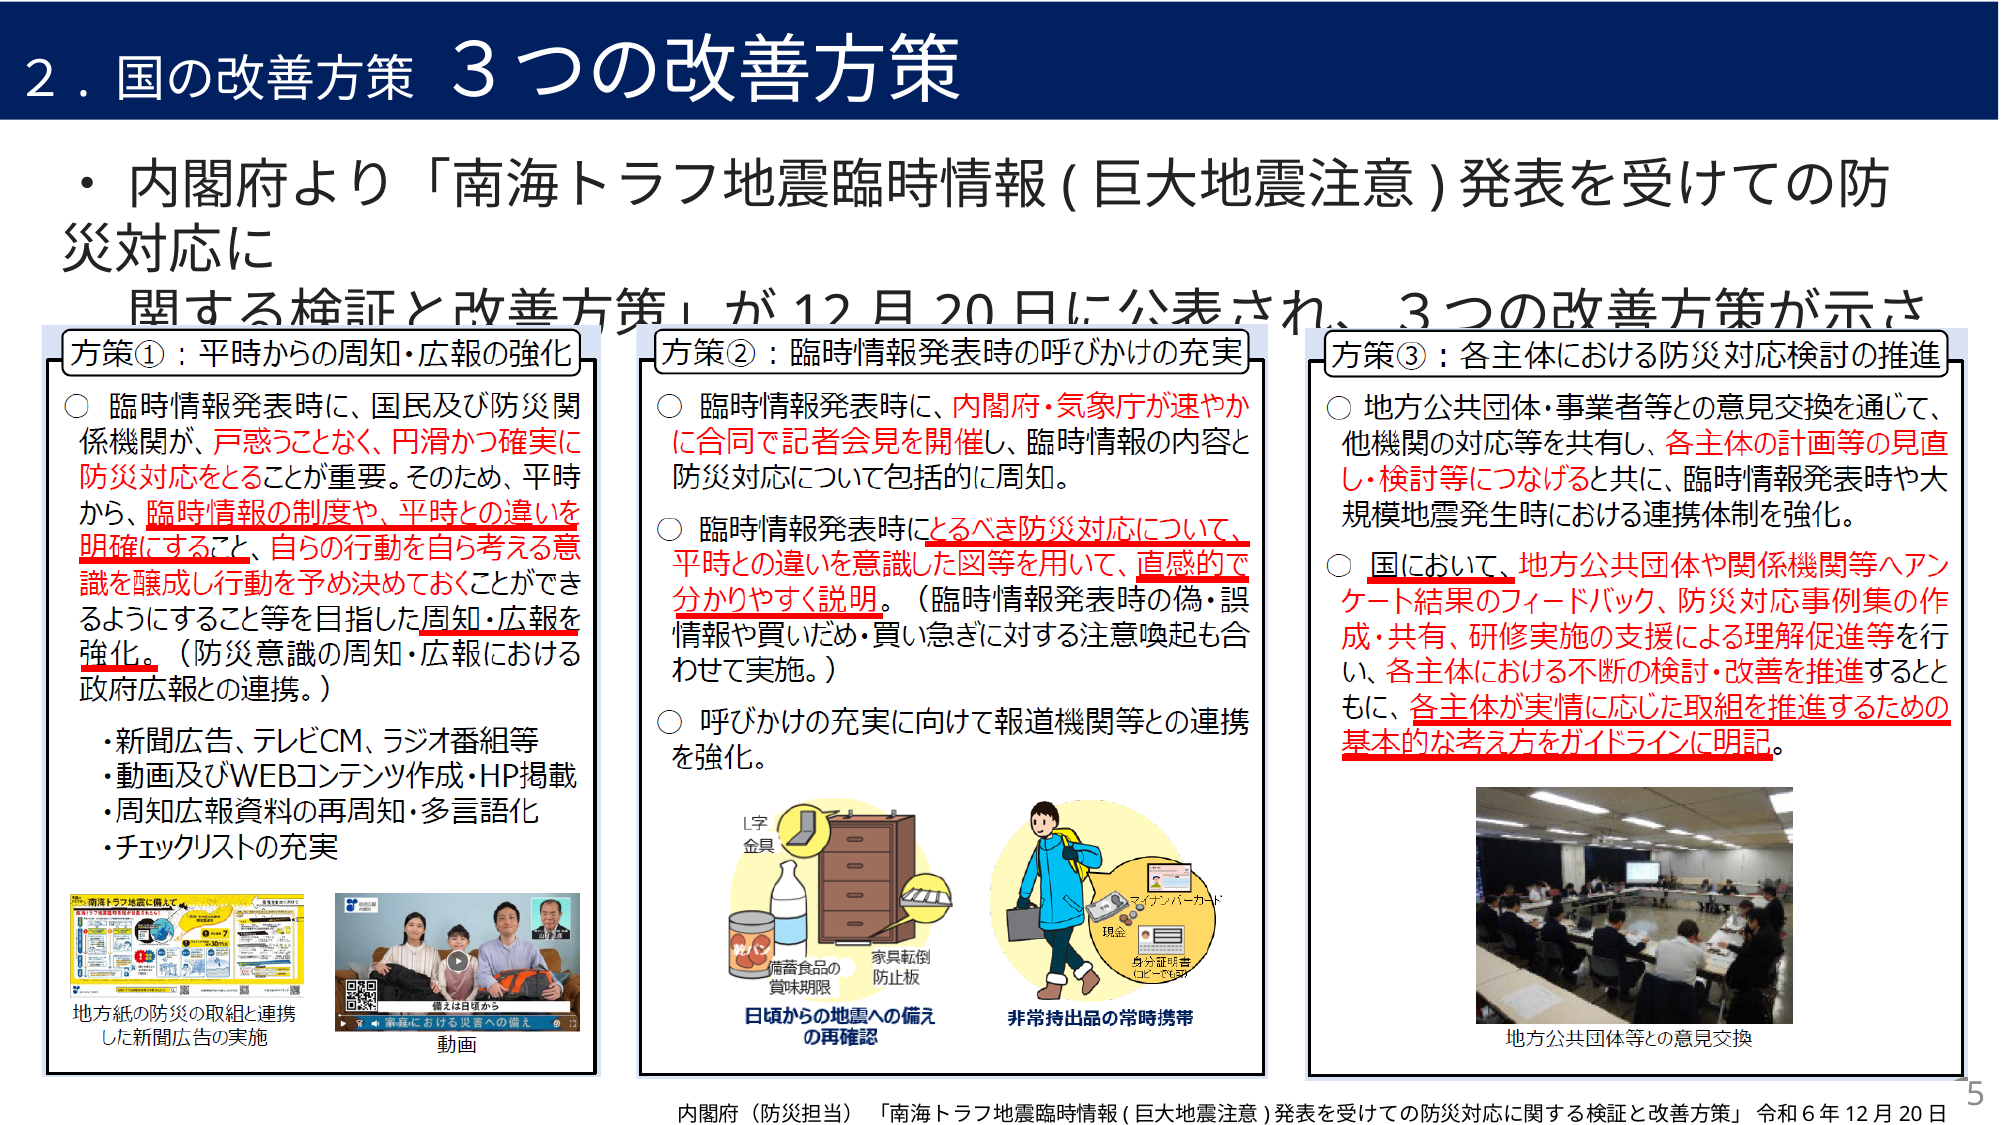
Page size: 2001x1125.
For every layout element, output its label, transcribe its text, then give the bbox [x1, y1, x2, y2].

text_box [41, 324, 1968, 1081]
text_box ２. 国の改善方策 ３つの改善方策 [0, 1, 1999, 120]
text_box ・ 内閣府より「南海トラフ地震臨時情報(巨大地震注意)発表を受けての防災対応に 関する検証と改善方策」が12月20日に公表され、３つの改善方策が示された。 [45, 142, 1954, 324]
slide_number 5 [1550, 1065, 2000, 1125]
text_box 内閣府（防災担当） 「南海トラフ地震臨時情報(巨大地震注意)発表を受けての防災対応に関する検証と改善方策」 令和６年12月20日 [646, 1096, 1964, 1125]
